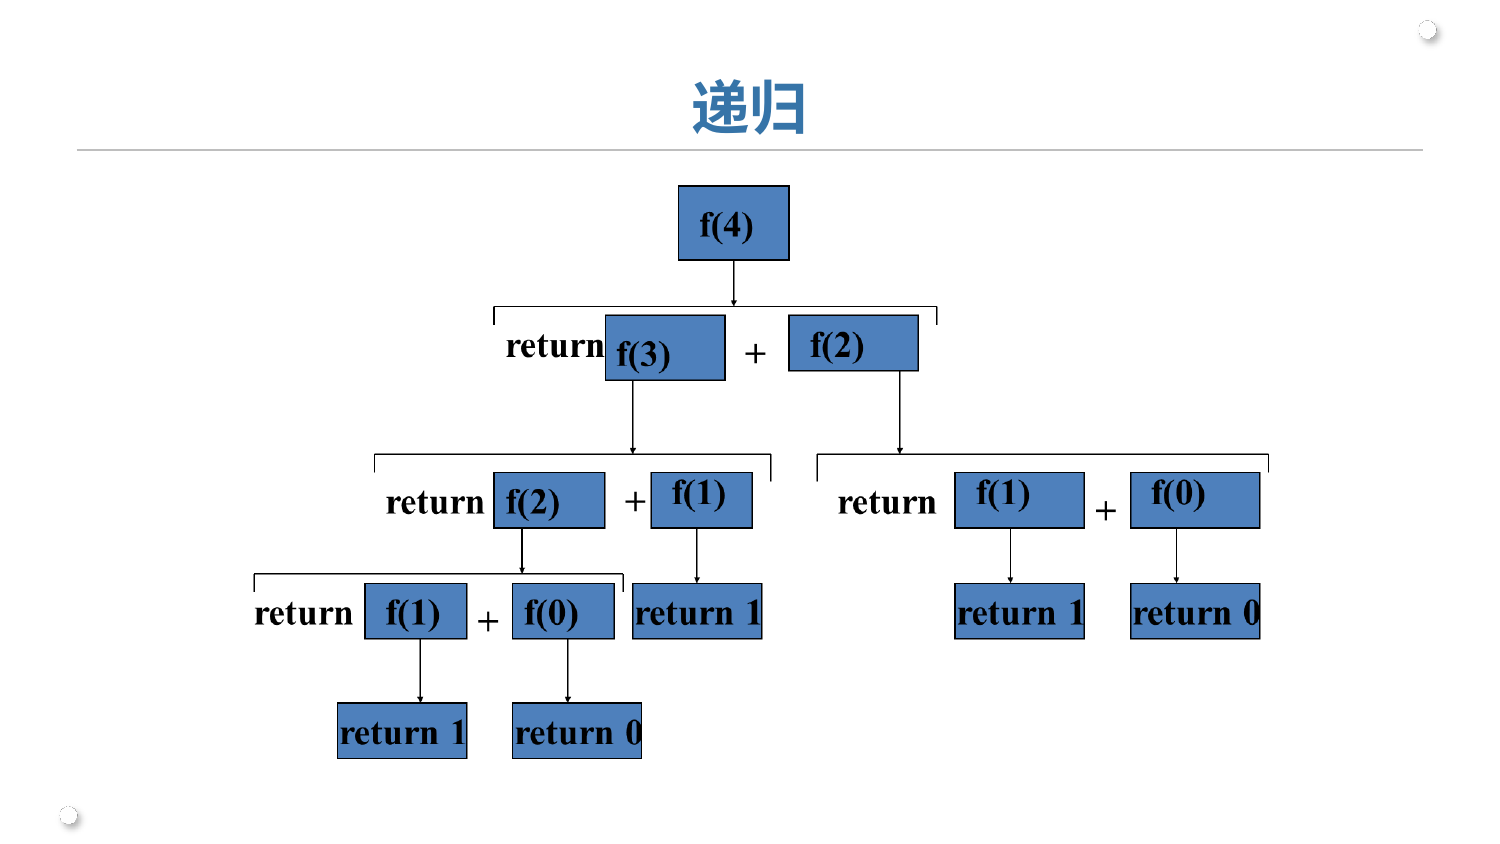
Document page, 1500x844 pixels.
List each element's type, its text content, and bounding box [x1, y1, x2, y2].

text_box 递归 [689, 71, 811, 142]
picture [1411, 14, 1449, 53]
picture [52, 800, 90, 838]
text_box [217, 185, 1283, 775]
